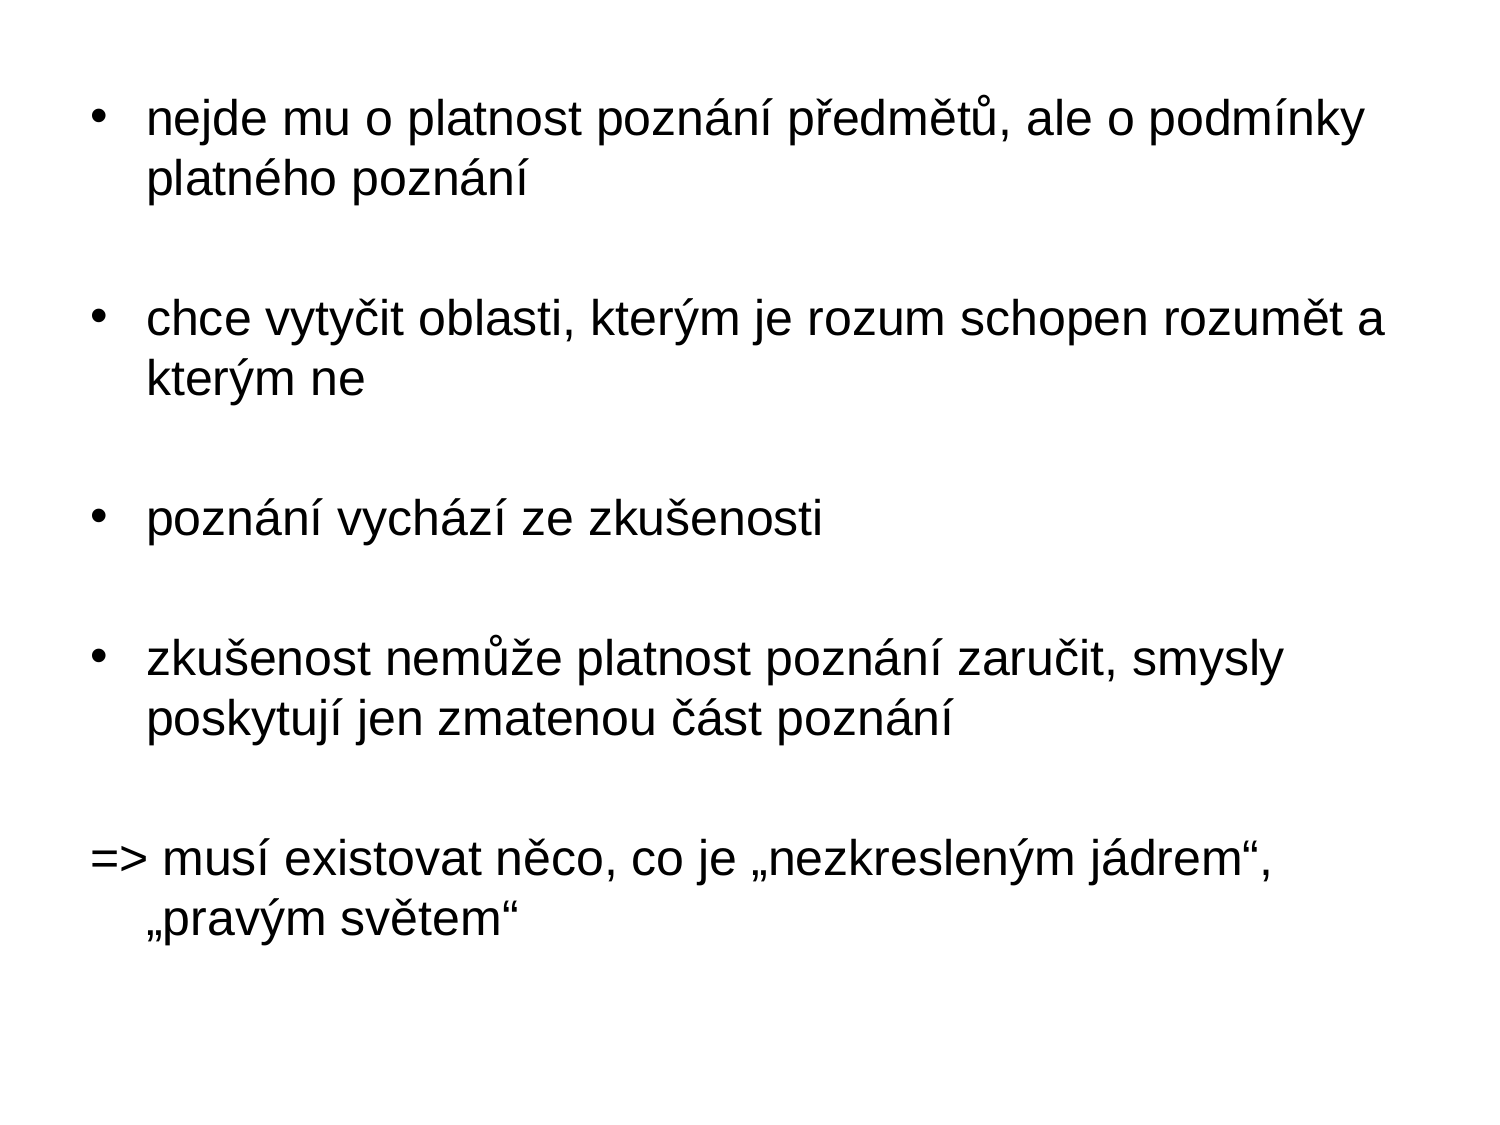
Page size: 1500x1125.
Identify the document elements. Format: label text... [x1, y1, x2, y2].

list nejde mu o platnost poznání předmětů, ale o podmínky platného poznání chce vytyčit oblasti, kterým je rozum schopen rozumět a kterým ne poznání vychází ze zkušenosti zkušenost nemůže platnost poznání zaručit, smysly poskytují jen zmatenou část poznání => musí existovat něco, co je „nezkresleným jádrem“, „pravým světem“ [74, 77, 1426, 1059]
